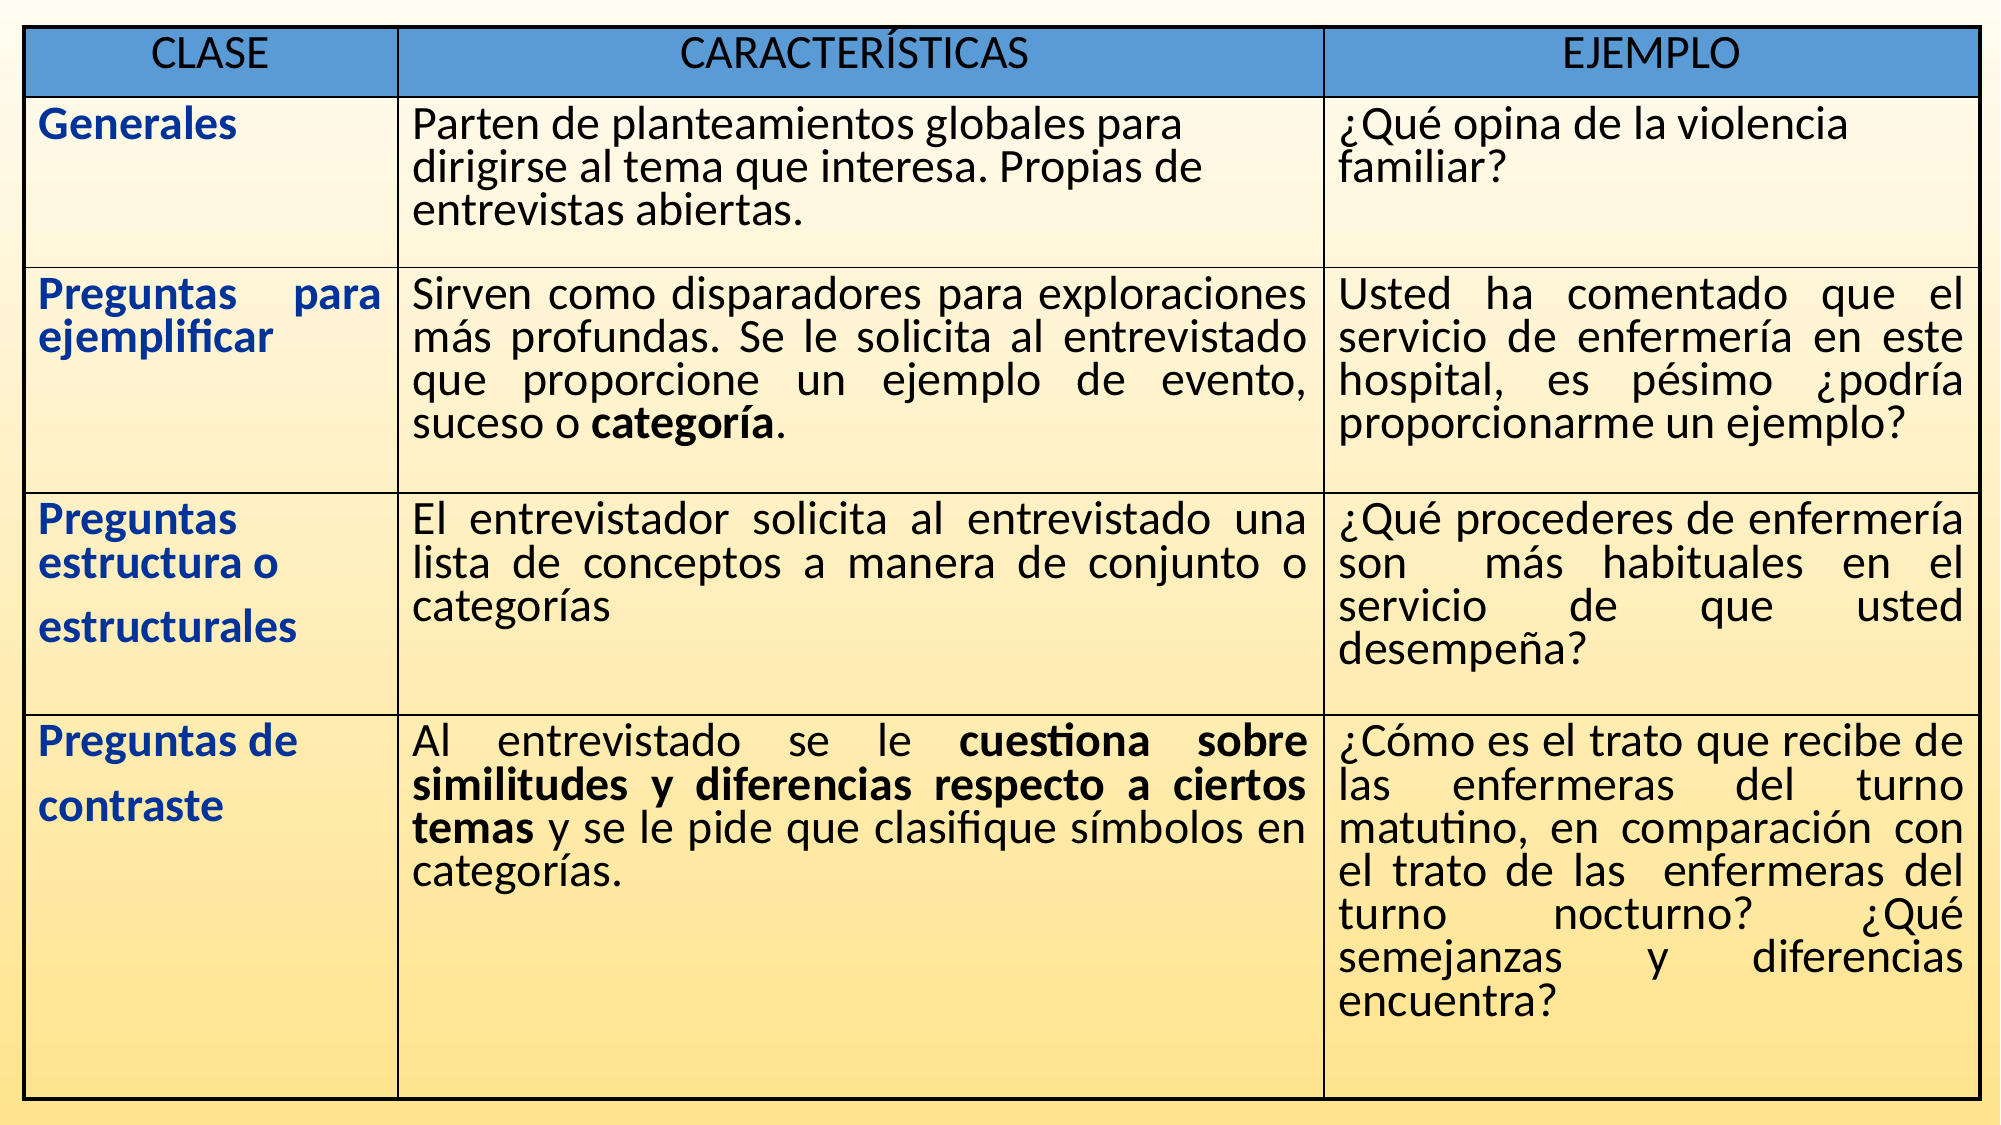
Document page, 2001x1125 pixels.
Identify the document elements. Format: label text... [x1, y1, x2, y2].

table_cell Preguntas de contraste [26, 716, 397, 1097]
table_header EJEMPLO [1325, 29, 1978, 96]
table_cell Usted ha comentado que el servicio de enfermería en este hospital, es pésimo ¿podría proporcionarme un ejemplo? [1325, 268, 1978, 492]
table_cell ¿Cómo es el trato que recibe de las enfermeras del turno matutino, en comparación con el trato de las enfermeras del turno nocturno? ¿Qué semejanzas y diferencias encuentra? [1325, 716, 1978, 1097]
table_cell Preguntas estructura o estructurales [26, 494, 397, 714]
table_cell El entrevistador solicita al entrevistado una lista de conceptos a manera de conjunto o categorías [399, 494, 1323, 714]
table_cell Sirven como disparadores para exploraciones más profundas. Se le solicita al entrevistado que proporcione un ejemplo de evento, suceso o categoría. [399, 268, 1323, 492]
table_cell Generales [26, 98, 397, 267]
table_header CLASE [26, 29, 397, 96]
table_header CARACTERÍSTICAS [399, 29, 1323, 96]
table_cell Al entrevistado se le cuestiona sobre similitudes y diferencias respecto a ciertos temas y se le pide que clasifique símbolos en categorías. [399, 716, 1323, 1097]
table_cell ¿Qué opina de la violencia familiar? [1325, 98, 1978, 267]
table_cell Preguntas para ejemplificar [26, 268, 397, 492]
table_cell Parten de planteamientos globales para dirigirse al tema que interesa. Propias de entrevistas abiertas. [399, 98, 1323, 267]
table_cell ¿Qué procederes de enfermería son más habituales en el servicio de que usted desempeña? [1325, 494, 1978, 714]
